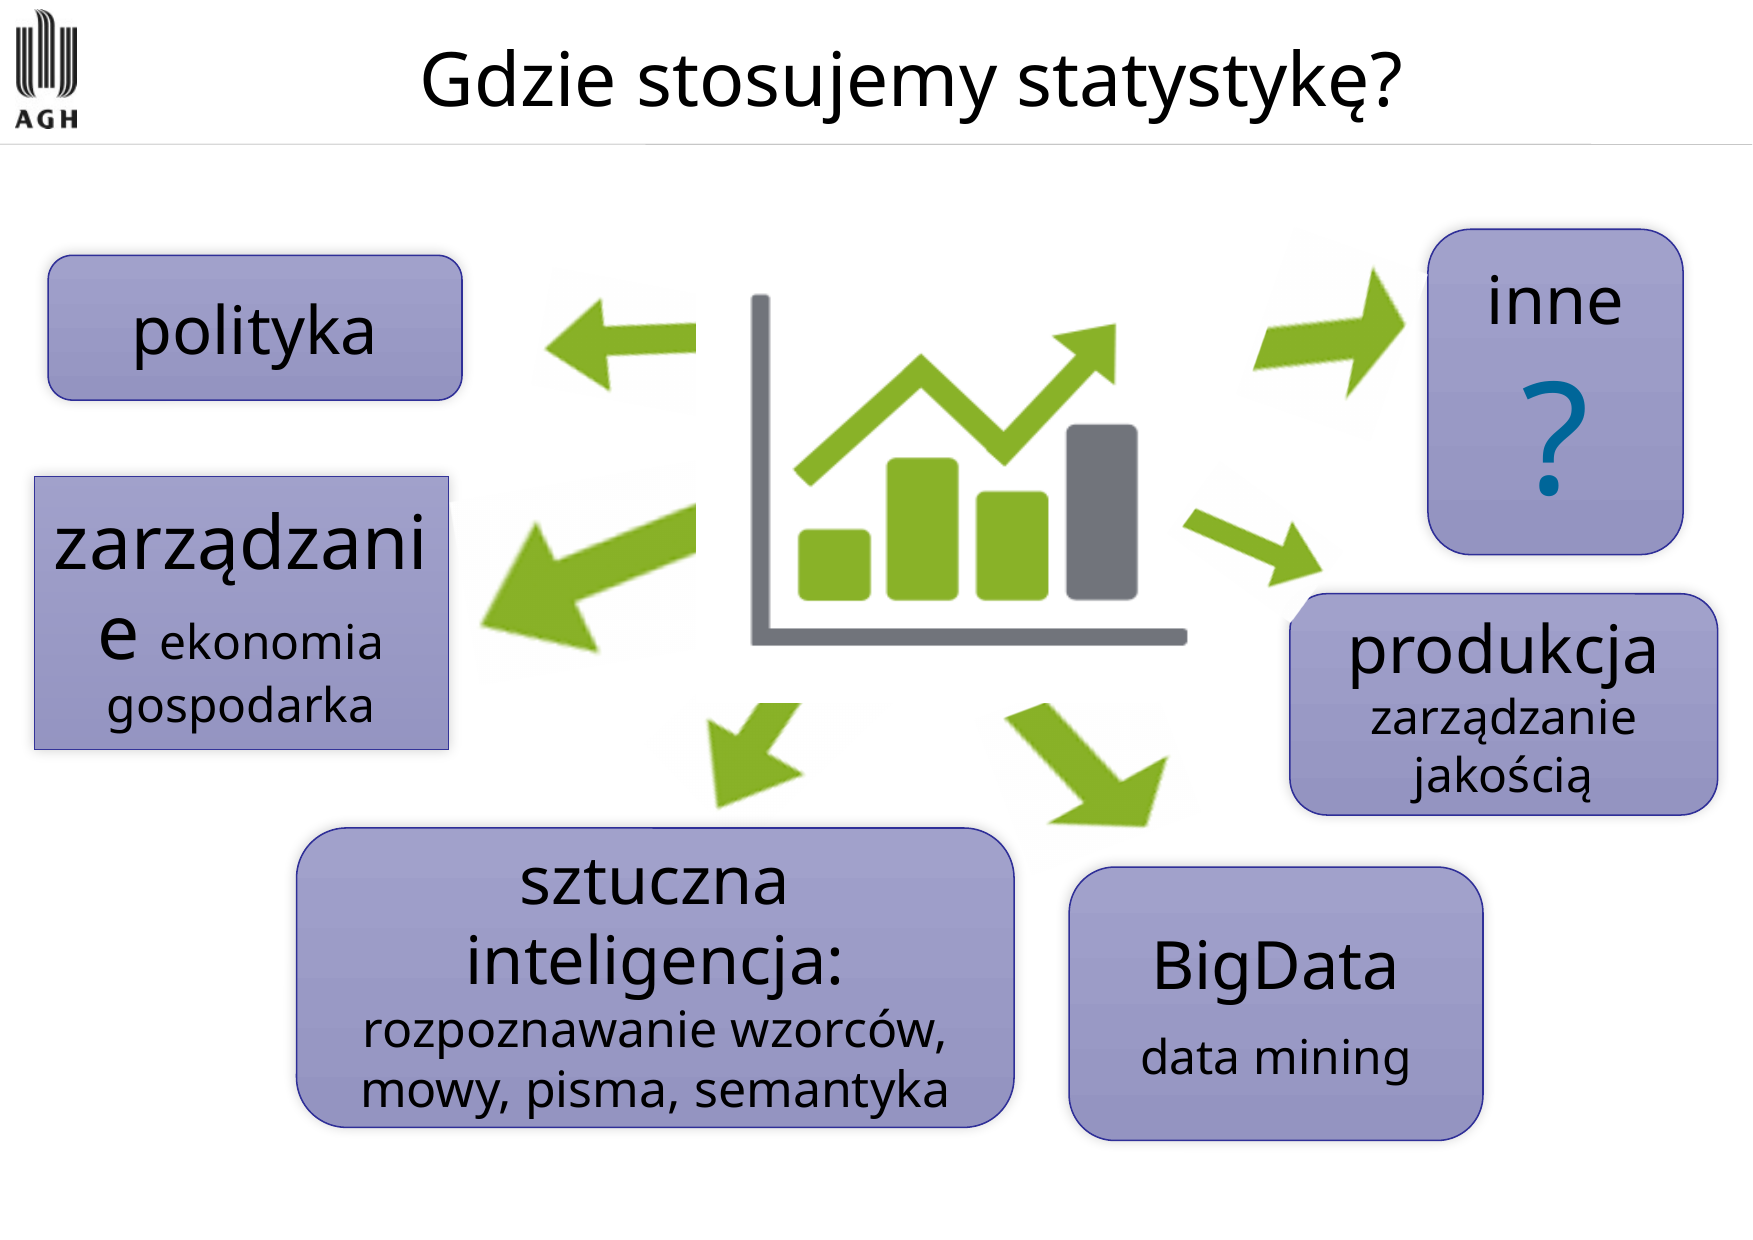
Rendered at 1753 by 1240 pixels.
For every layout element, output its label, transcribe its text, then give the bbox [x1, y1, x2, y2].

text_box BigData data mining [1068, 866, 1484, 1142]
text_box sztuczna inteligencja: rozpoznawanie wzorców, mowy, pisma, semantyka [295, 827, 1015, 1128]
list zarządzanie ekonomia gospodarka [34, 476, 449, 750]
text_box inne ? [1427, 228, 1684, 556]
text_box polityka [47, 254, 463, 401]
text_box produkcja zarządzanie jakością [1289, 593, 1719, 816]
picture [15, 9, 77, 129]
title Gdzie stosujemy statystykę? [119, 28, 1704, 125]
picture [451, 229, 1427, 874]
